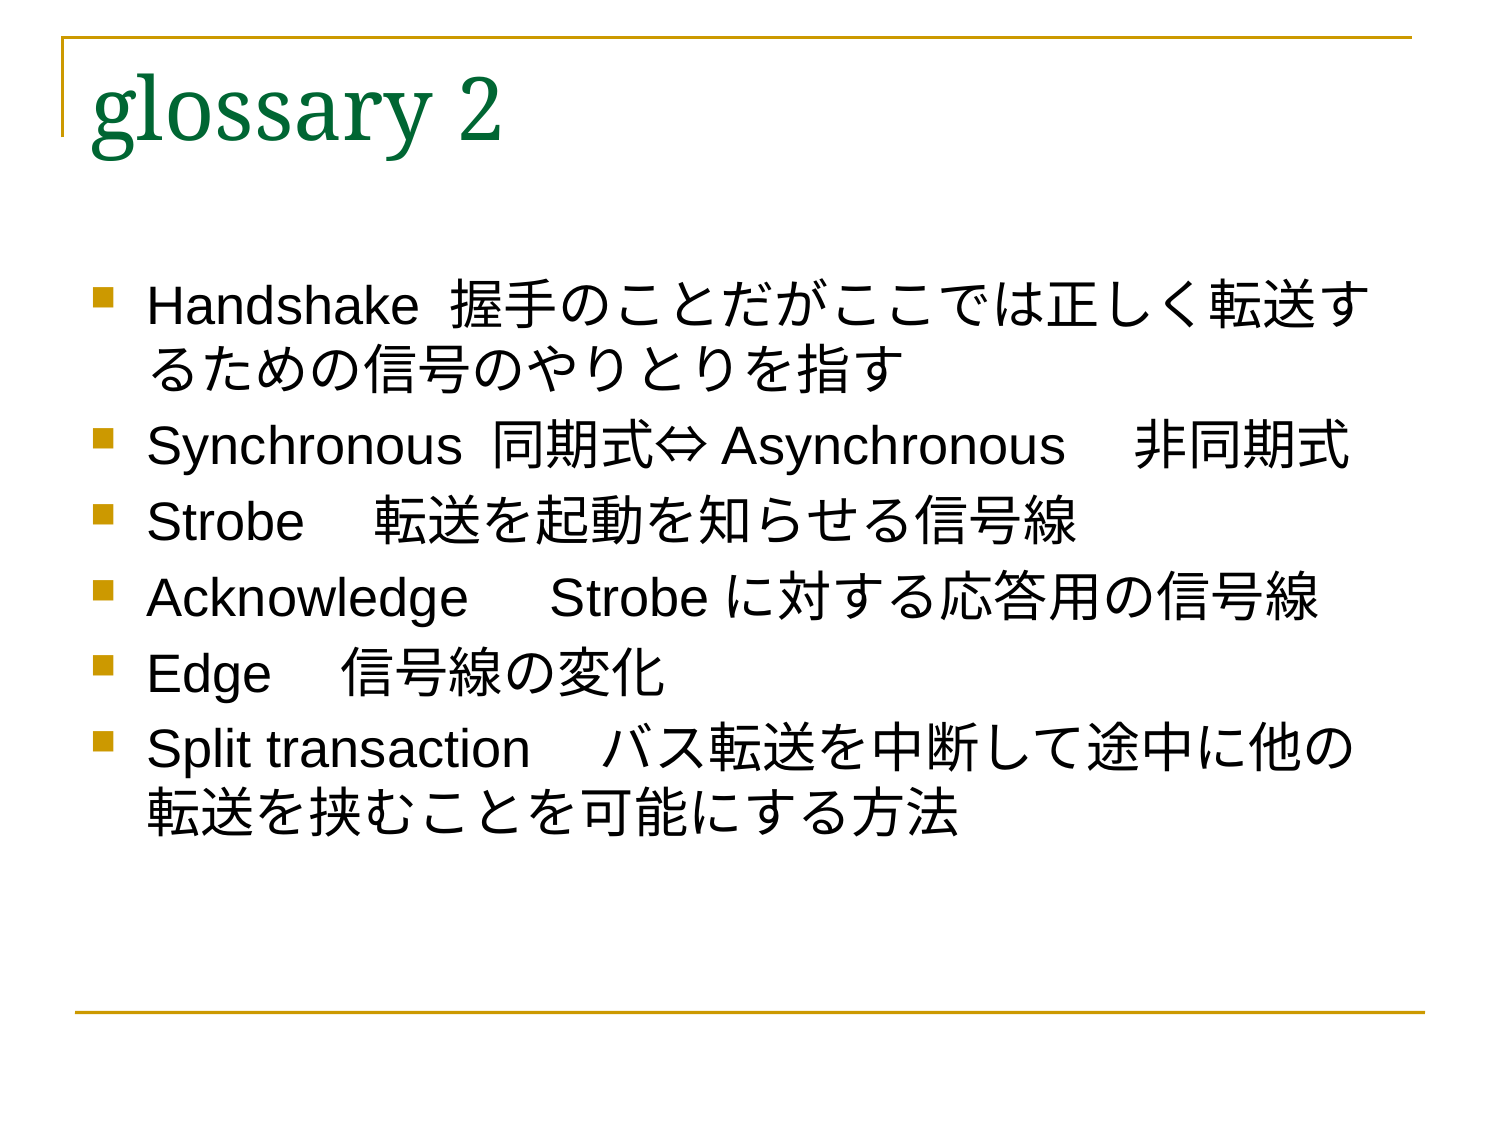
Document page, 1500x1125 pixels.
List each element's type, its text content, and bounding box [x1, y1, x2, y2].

title glossary 2 [75, 45, 1425, 233]
list Handshake 握手のことだがここでは正しく転送するための信号のやりとりを指す Synchronous 同期式⇔Asynchronous 非同期式 Strobe 転送を起動を知らせる信号線 Acknowledge Strobeに対する応答用の信号線 Edge 信号線の変化 Split transaction バス転送を中断して途中に他の転送を挟むことを可能にする方法 [75, 262, 1425, 1006]
